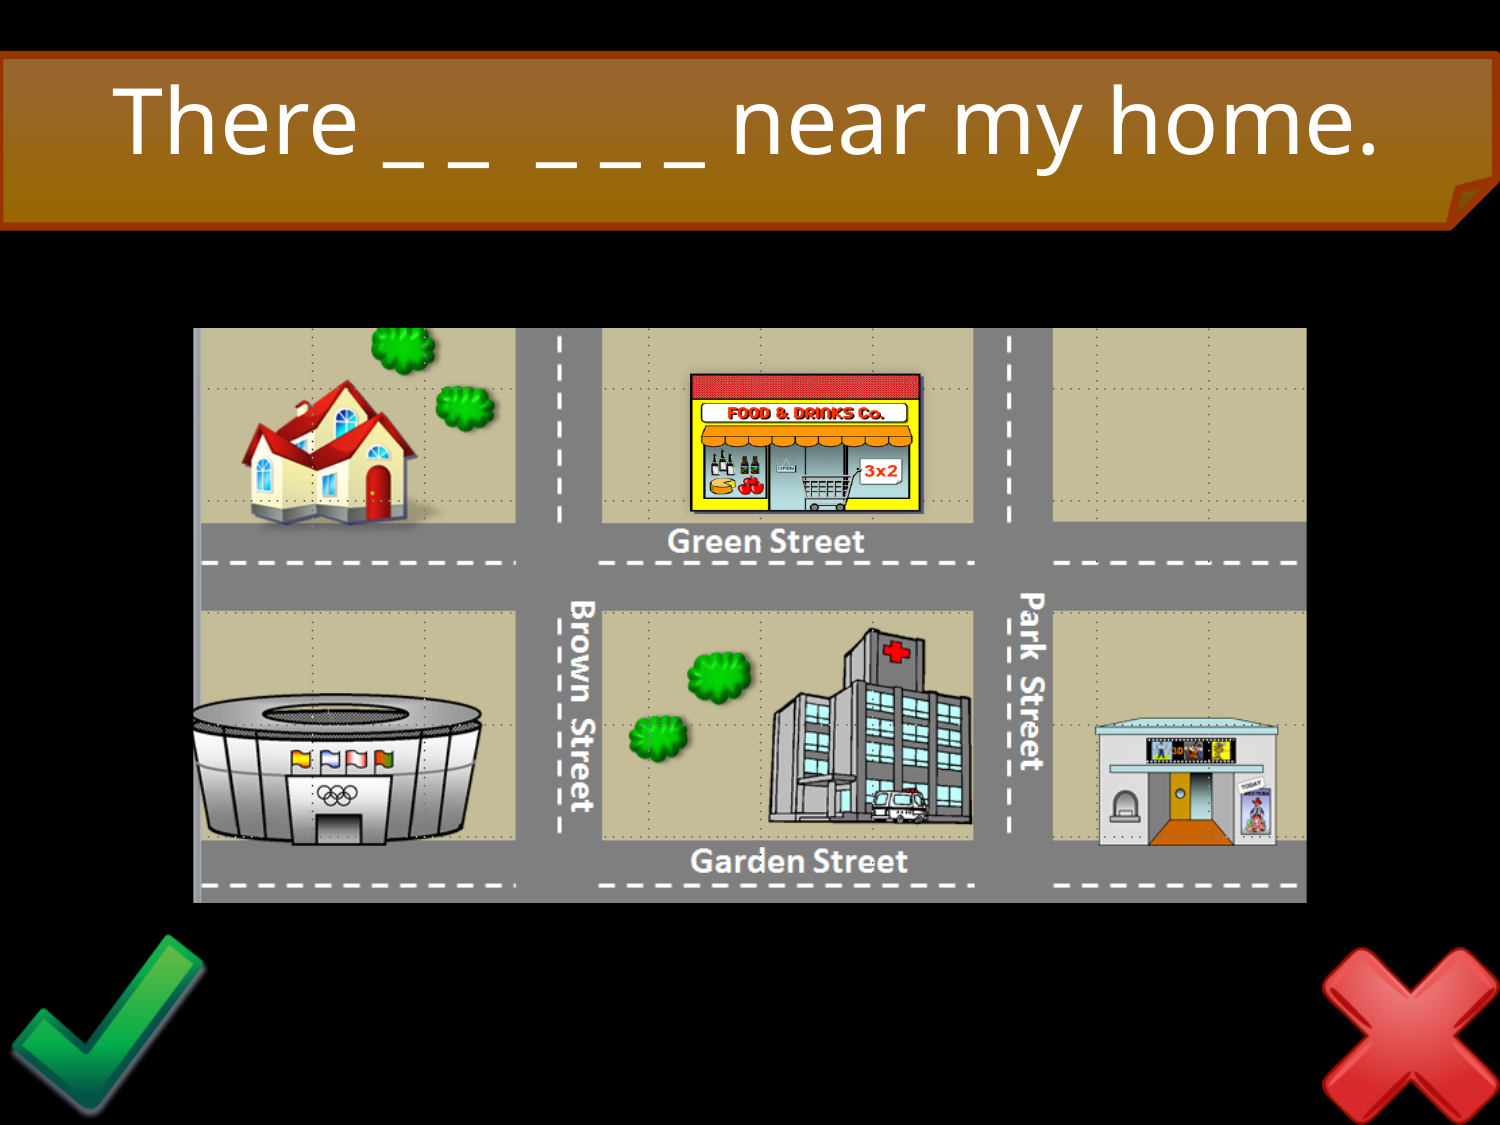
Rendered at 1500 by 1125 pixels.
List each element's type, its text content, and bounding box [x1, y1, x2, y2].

picture [193, 328, 1307, 903]
text_box There _ _ _ _ _ near my home. [0, 55, 1497, 227]
picture [0, 930, 210, 1125]
picture [1322, 947, 1500, 1125]
